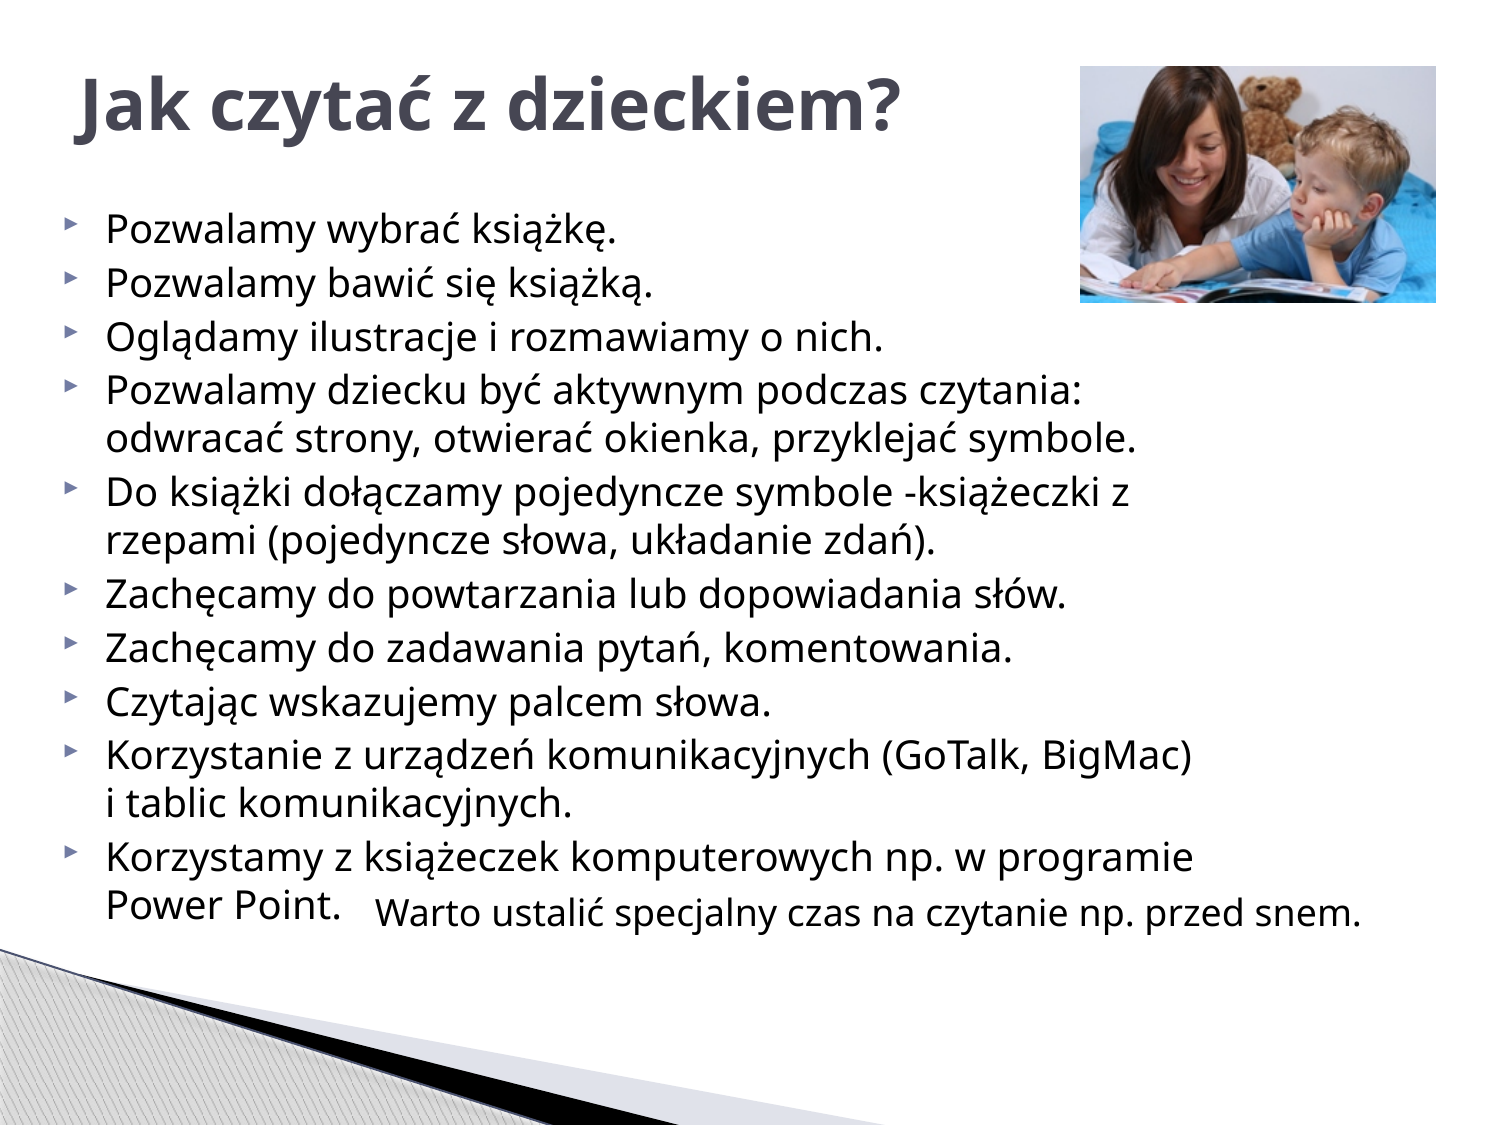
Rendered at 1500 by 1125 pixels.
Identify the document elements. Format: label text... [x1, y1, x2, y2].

list Pozwalamy wybrać książkę. Pozwalamy bawić się książką. Oglądamy ilustracje i rozmawiamy o nich. Pozwalamy dziecku być aktywnym podczas czytania: odwracać strony, otwierać okienka, przyklejać symbole. Do książki dołączamy pojedyncze symbole -książeczki z rzepami (pojedyncze słowa, układanie zdań). Zachęcamy do powtarzania lub dopowiadania słów. Zachęcamy do zadawania pytań, komentowania. Czytając wskazujemy palcem słowa. Korzystanie z urządzeń komunikacyjnych (GoTalk, BigMac) i tablic komunikacyjnych. Korzystamy z książeczek komputerowych np. w programie Power Point. [29, 196, 1250, 939]
picture [1080, 66, 1436, 304]
title Jak czytać z dzieckiem? [64, 42, 975, 161]
text_box Warto ustalić specjalny czas na czytanie np. przed snem. [360, 881, 1447, 942]
